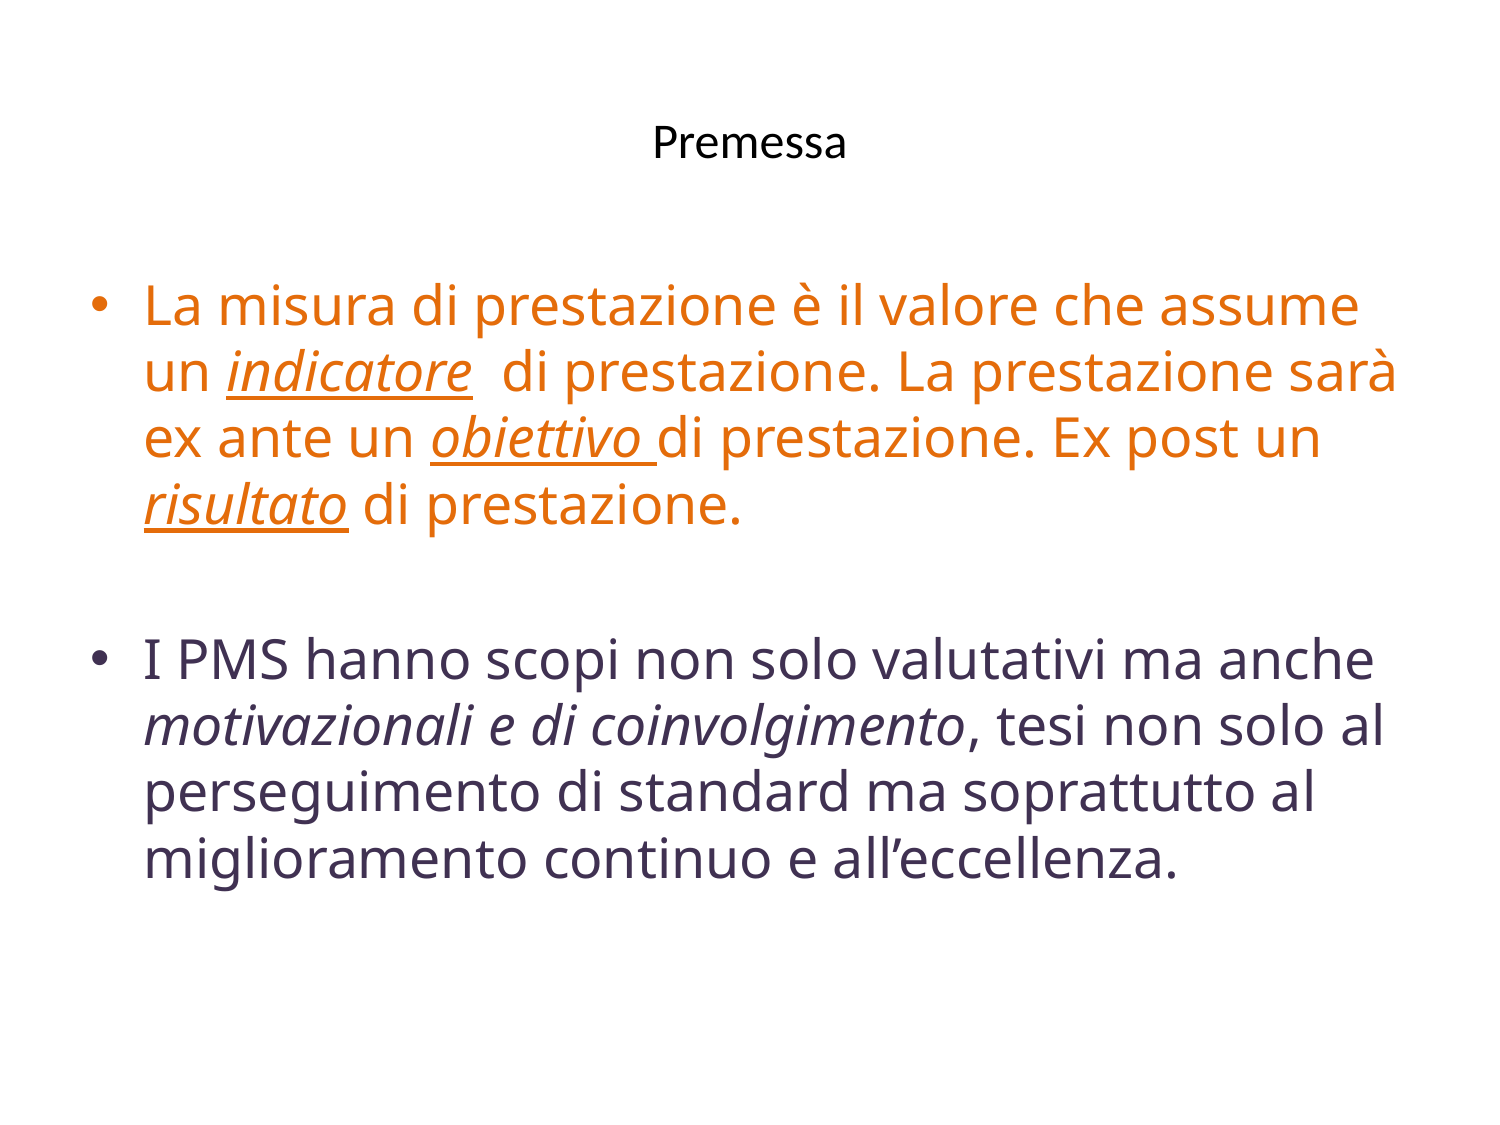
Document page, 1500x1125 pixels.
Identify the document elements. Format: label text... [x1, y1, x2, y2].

title Premessa [75, 45, 1425, 233]
list La misura di prestazione è il valore che assume un indicatore di prestazione. La prestazione sarà ex ante un obiettivo di prestazione. Ex post un risultato di prestazione. I PMS hanno scopi non solo valutativi ma anche motivazionali e di coinvolgimento, tesi non solo al perseguimento di standard ma soprattutto al miglioramento continuo e all’eccellenza. [75, 262, 1425, 1005]
